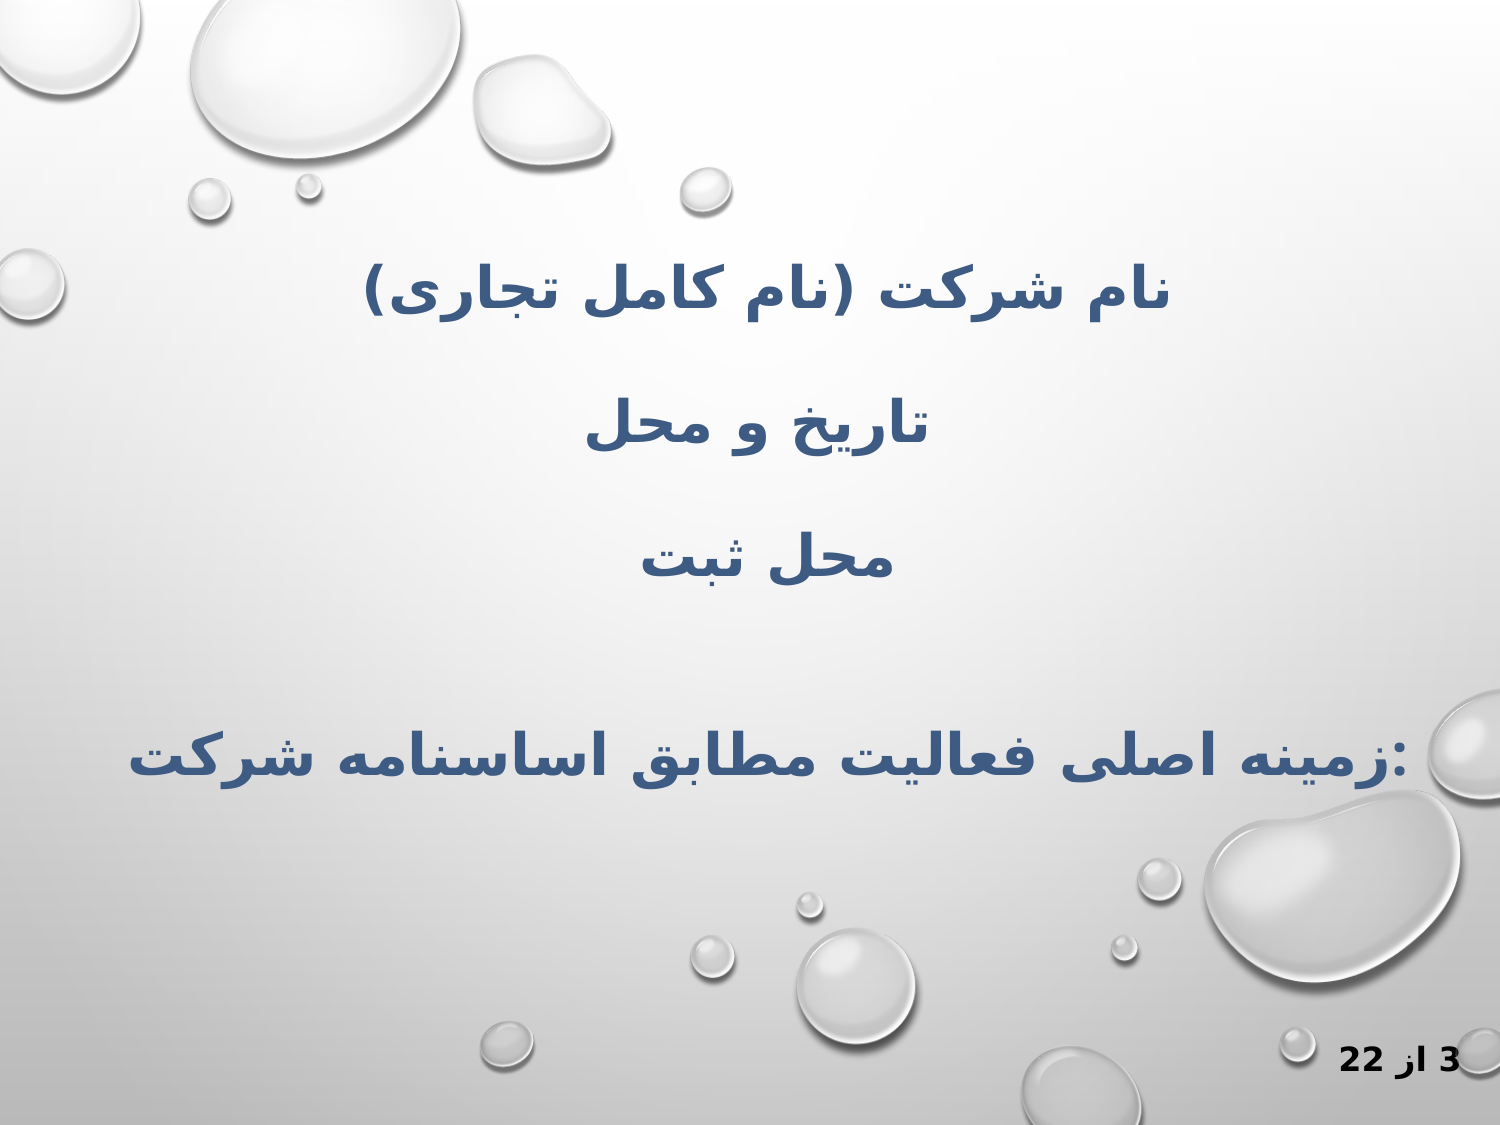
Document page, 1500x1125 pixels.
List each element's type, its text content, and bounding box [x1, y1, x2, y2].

picture [0, 0, 1500, 1125]
text_box نام شرکت (نام کامل تجاری) تاریخ و محل محل ثبت زمینه اصلی فعالیت مطابق اساسنامه شرکت: [100, 208, 1436, 894]
